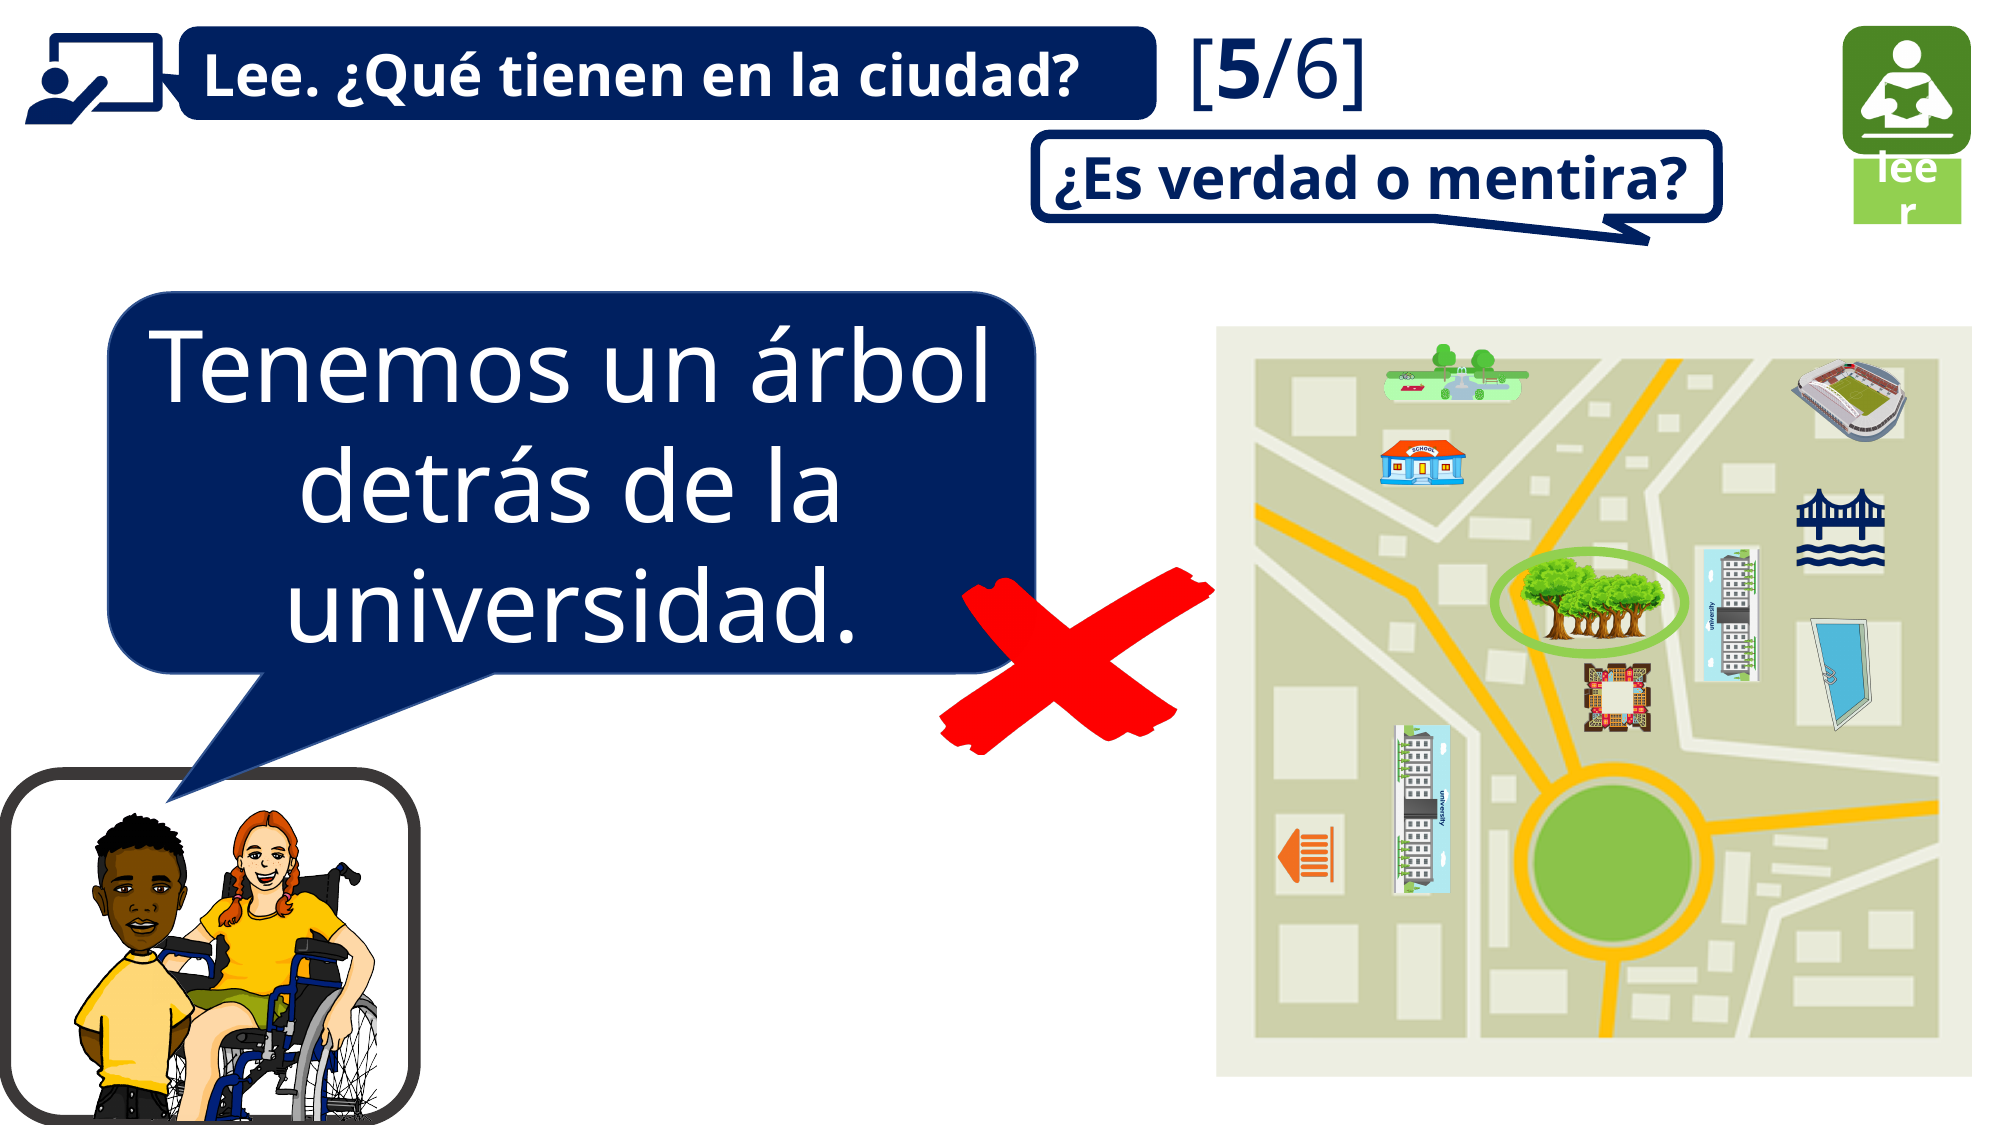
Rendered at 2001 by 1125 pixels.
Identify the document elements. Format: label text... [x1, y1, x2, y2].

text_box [4, 773, 415, 1122]
text_box Lee. ¿Qué tienen en la ciudad? [169, 30, 1153, 117]
text_box [5/6] [1173, 8, 1384, 123]
title leer [1853, 158, 1962, 225]
picture [939, 325, 1972, 1077]
picture [18, 3, 169, 154]
text_box Tenemos un árbol detrás de la universidad. [106, 291, 1037, 773]
picture [1842, 25, 1971, 155]
text_box ¿Es verdad o mentira? [1034, 133, 1720, 243]
